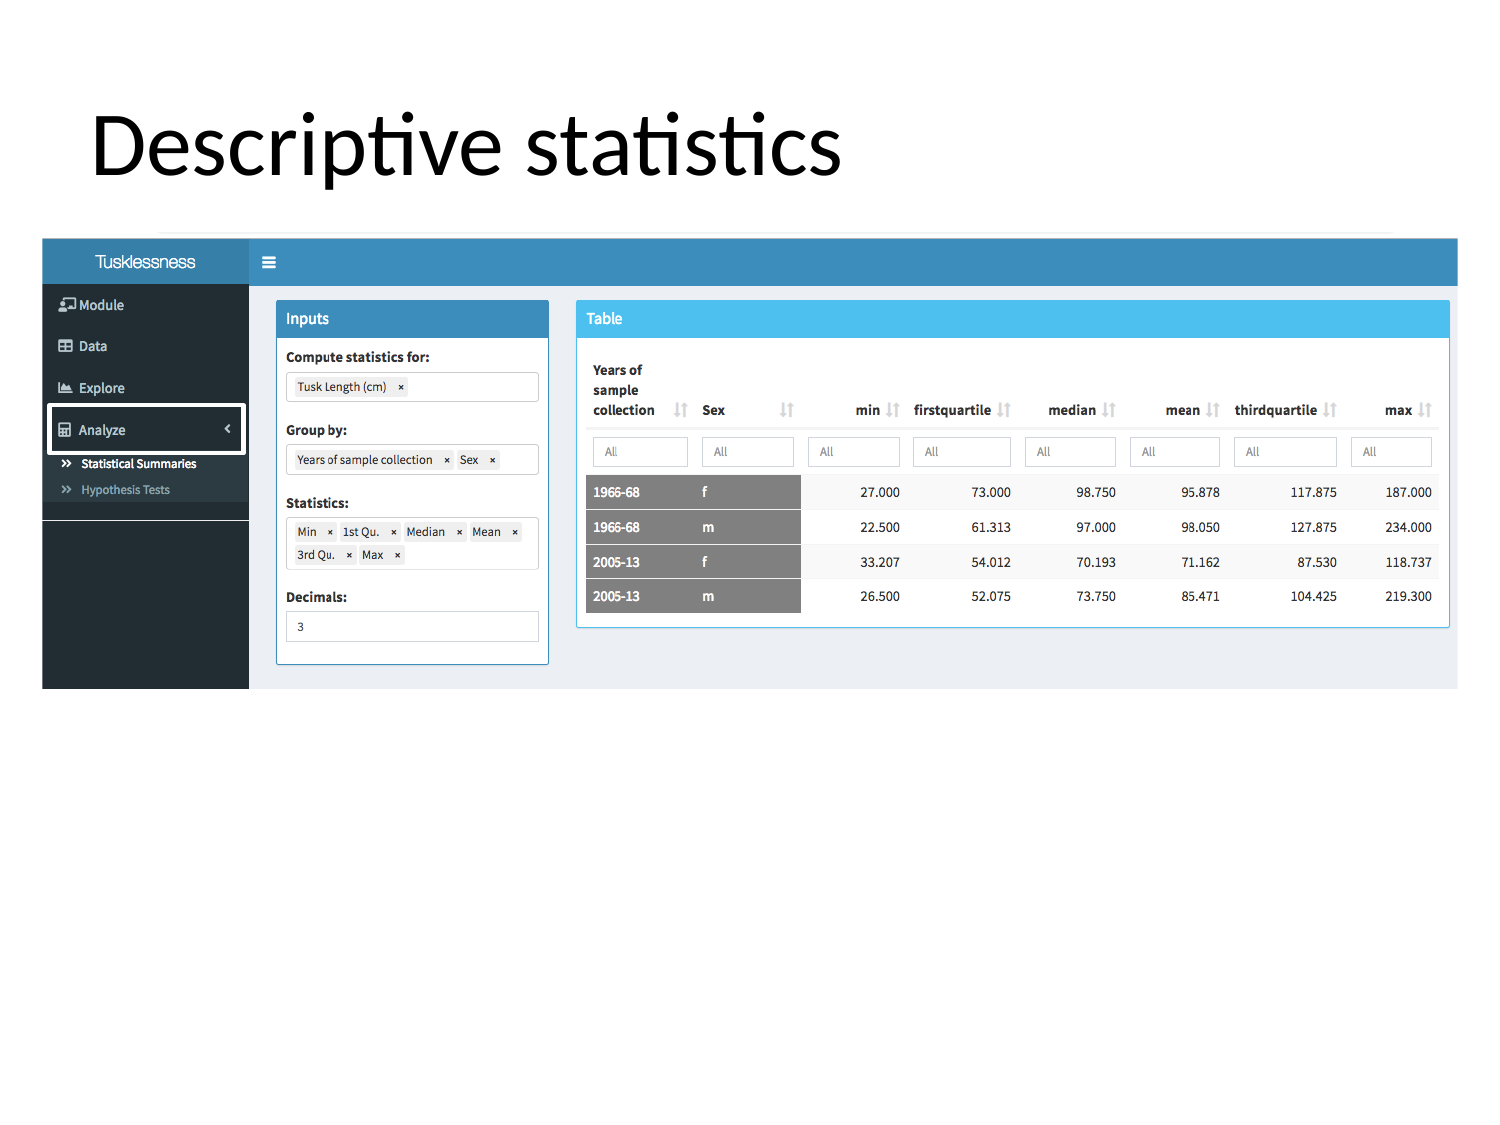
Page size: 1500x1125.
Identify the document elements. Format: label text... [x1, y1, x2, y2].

title Descriptive statistics [75, 45, 1425, 230]
picture [41, 232, 1458, 689]
